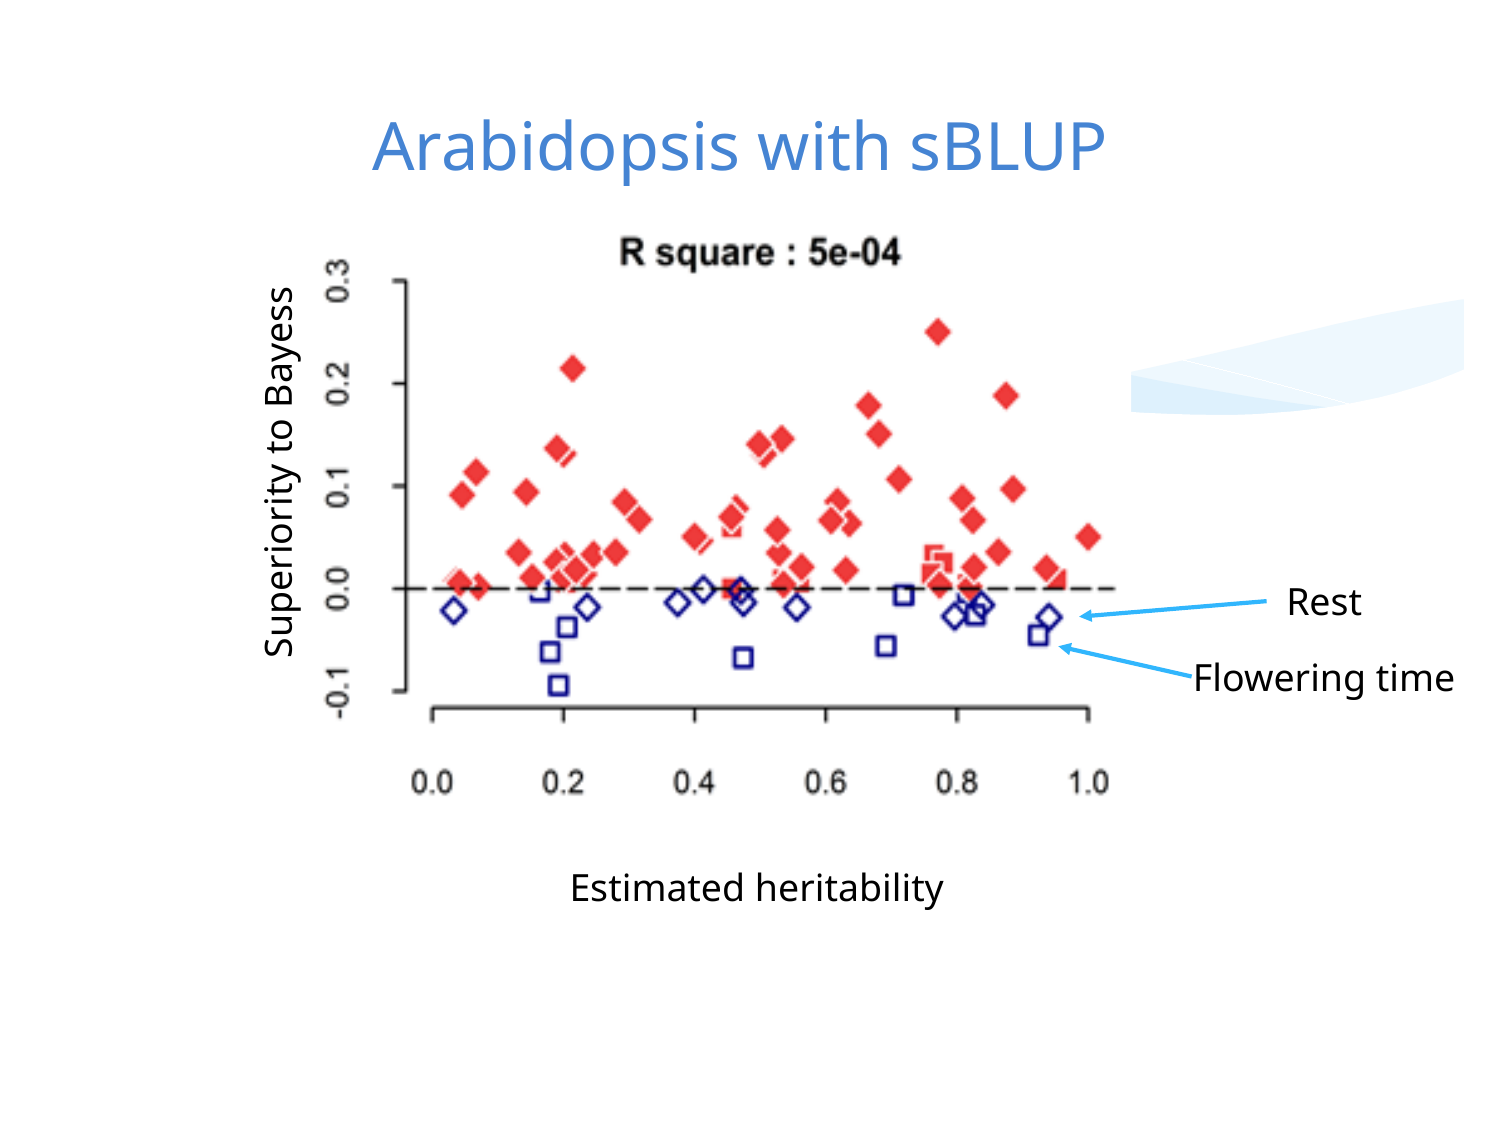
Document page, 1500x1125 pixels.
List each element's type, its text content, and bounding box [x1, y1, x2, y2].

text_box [1078, 600, 1267, 617]
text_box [1058, 645, 1192, 677]
text_box Rest [1137, 570, 1500, 631]
text_box Flowering time [1137, 646, 1500, 706]
text_box Estimated heritability [505, 856, 1009, 917]
text_box Arabidopsis with sBLUP [246, 16, 1235, 192]
text_box Superiority to Bayess [246, 220, 283, 724]
picture [285, 220, 1132, 828]
